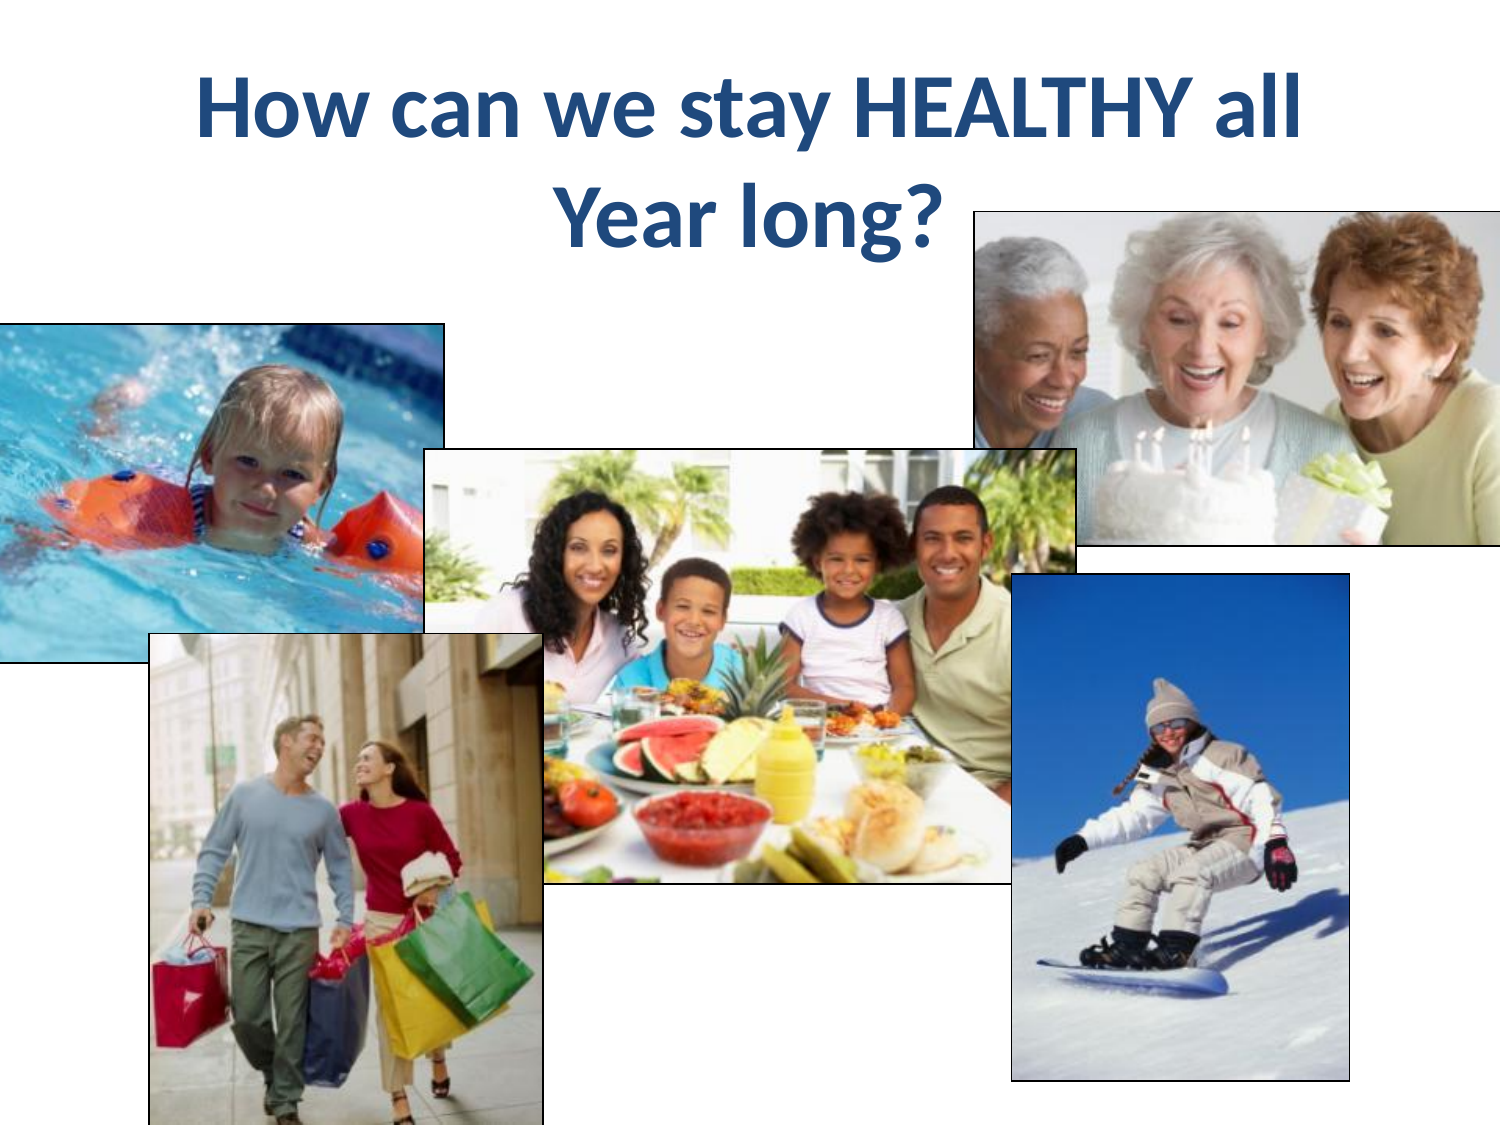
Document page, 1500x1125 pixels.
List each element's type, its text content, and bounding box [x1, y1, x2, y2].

title How can we stay HEALTHY all Year long? [150, 62, 1350, 250]
picture [0, 212, 1500, 1125]
